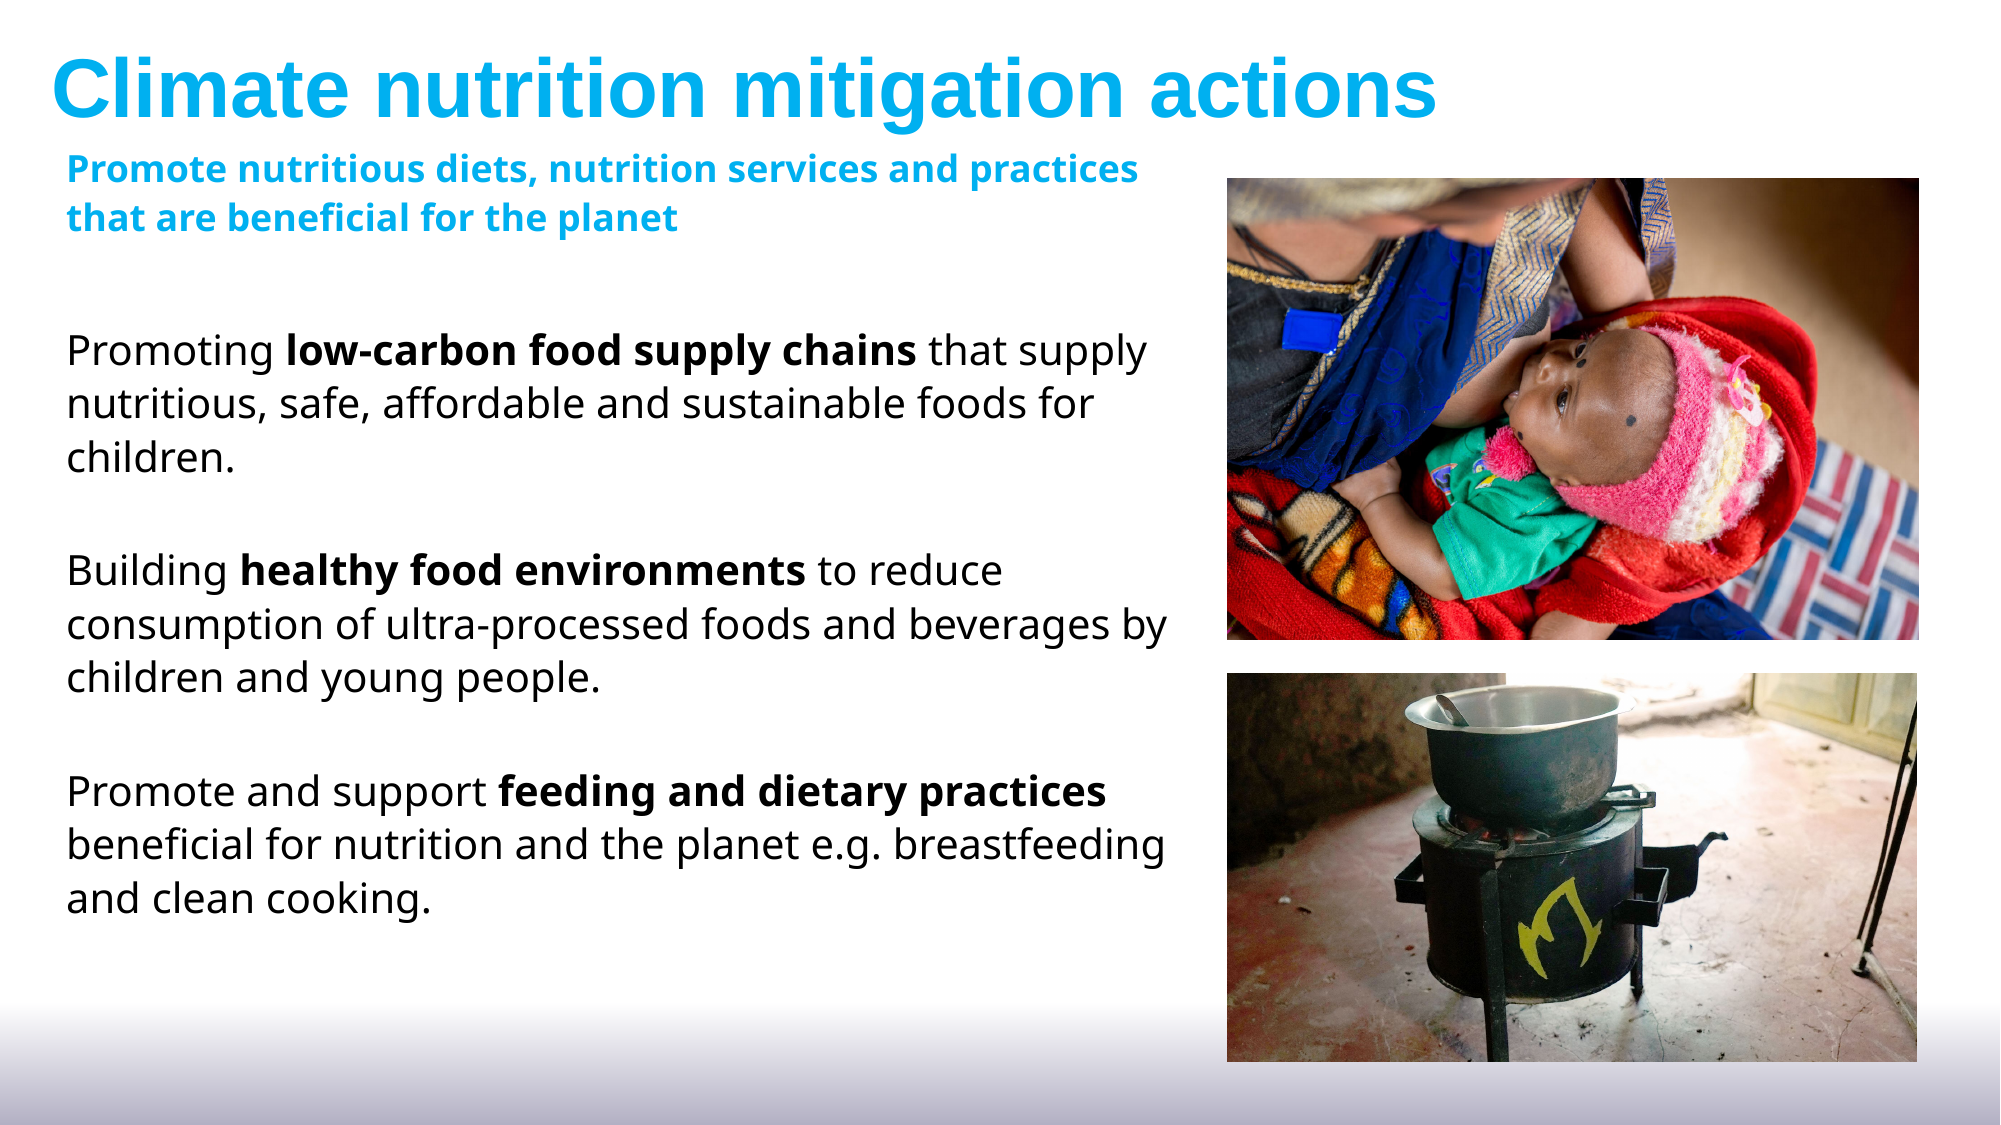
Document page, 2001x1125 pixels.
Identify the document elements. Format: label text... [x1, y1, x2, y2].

picture [1226, 178, 1919, 640]
text_box Climate nutrition mitigation actions [51, 48, 1857, 135]
picture [1226, 672, 1917, 1062]
text_box Promote nutritious diets, nutrition services and practices that are beneficial for the planet Promoting low-carbon food supply chains that supply nutritious, safe, affordable and sustainable foods for children. Building healthy food environments to reduce consumption of ultra-processed foods and beverages by children and young people. Promote and support feeding and dietary practices beneficial for nutrition and the planet e.g. breastfeeding and clean cooking. [51, 135, 1189, 1038]
